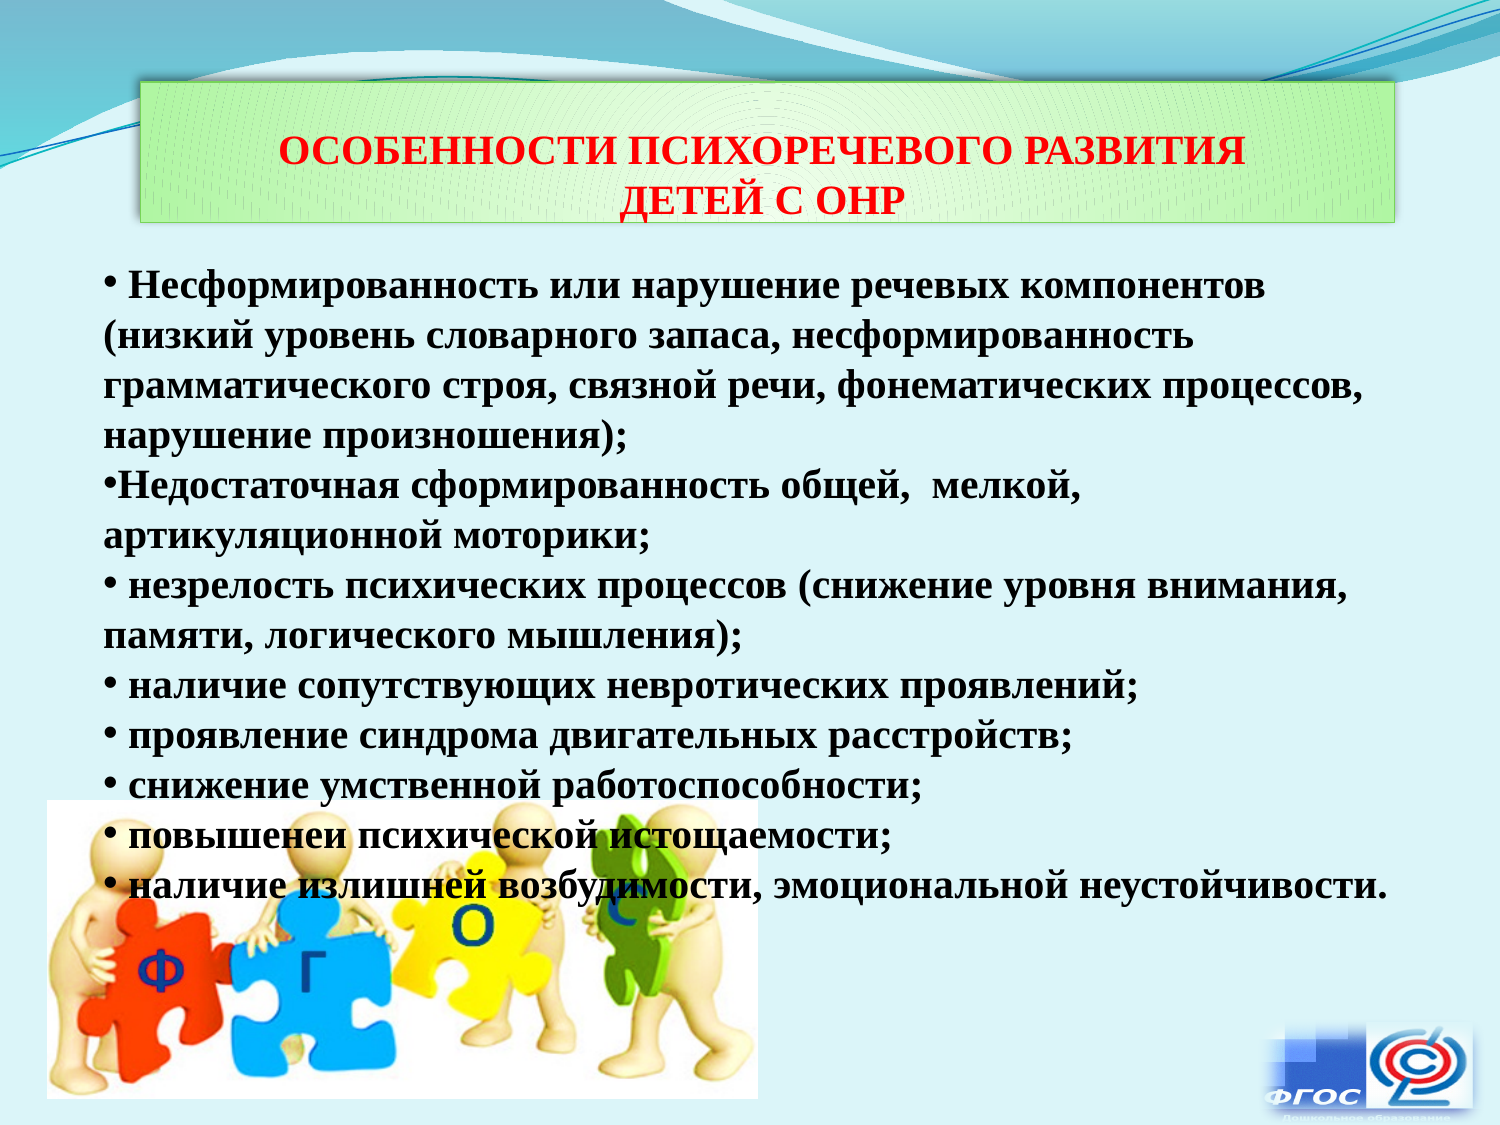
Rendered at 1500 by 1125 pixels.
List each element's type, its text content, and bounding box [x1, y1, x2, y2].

picture [47, 800, 759, 1100]
text_box Несформированность или нарушение речевых компонентов (низкий уровень словарного запаса, несформированность грамматического строя, связной речи, фонематических процессов, нарушение произношения); Недостаточная сформированность общей, мелкой, артикуляционной моторики; незрелость психических процессов (снижение уровня внимания, памяти, логического мышления); наличие сопутствующих невротических проявлений; проявление синдрома двигательных расстройств; снижение умственной работоспособности; повышенеи психической истощаемости; наличие излишней возбудимости, эмоциональной неустойчивости. [88, 199, 1412, 915]
picture [1257, 1018, 1486, 1125]
title ОСОБЕННОСТИ ПСИХОРЕЧЕВОГО РАЗВИТИЯ ДЕТЕЙ С ОНР [140, 81, 1395, 199]
